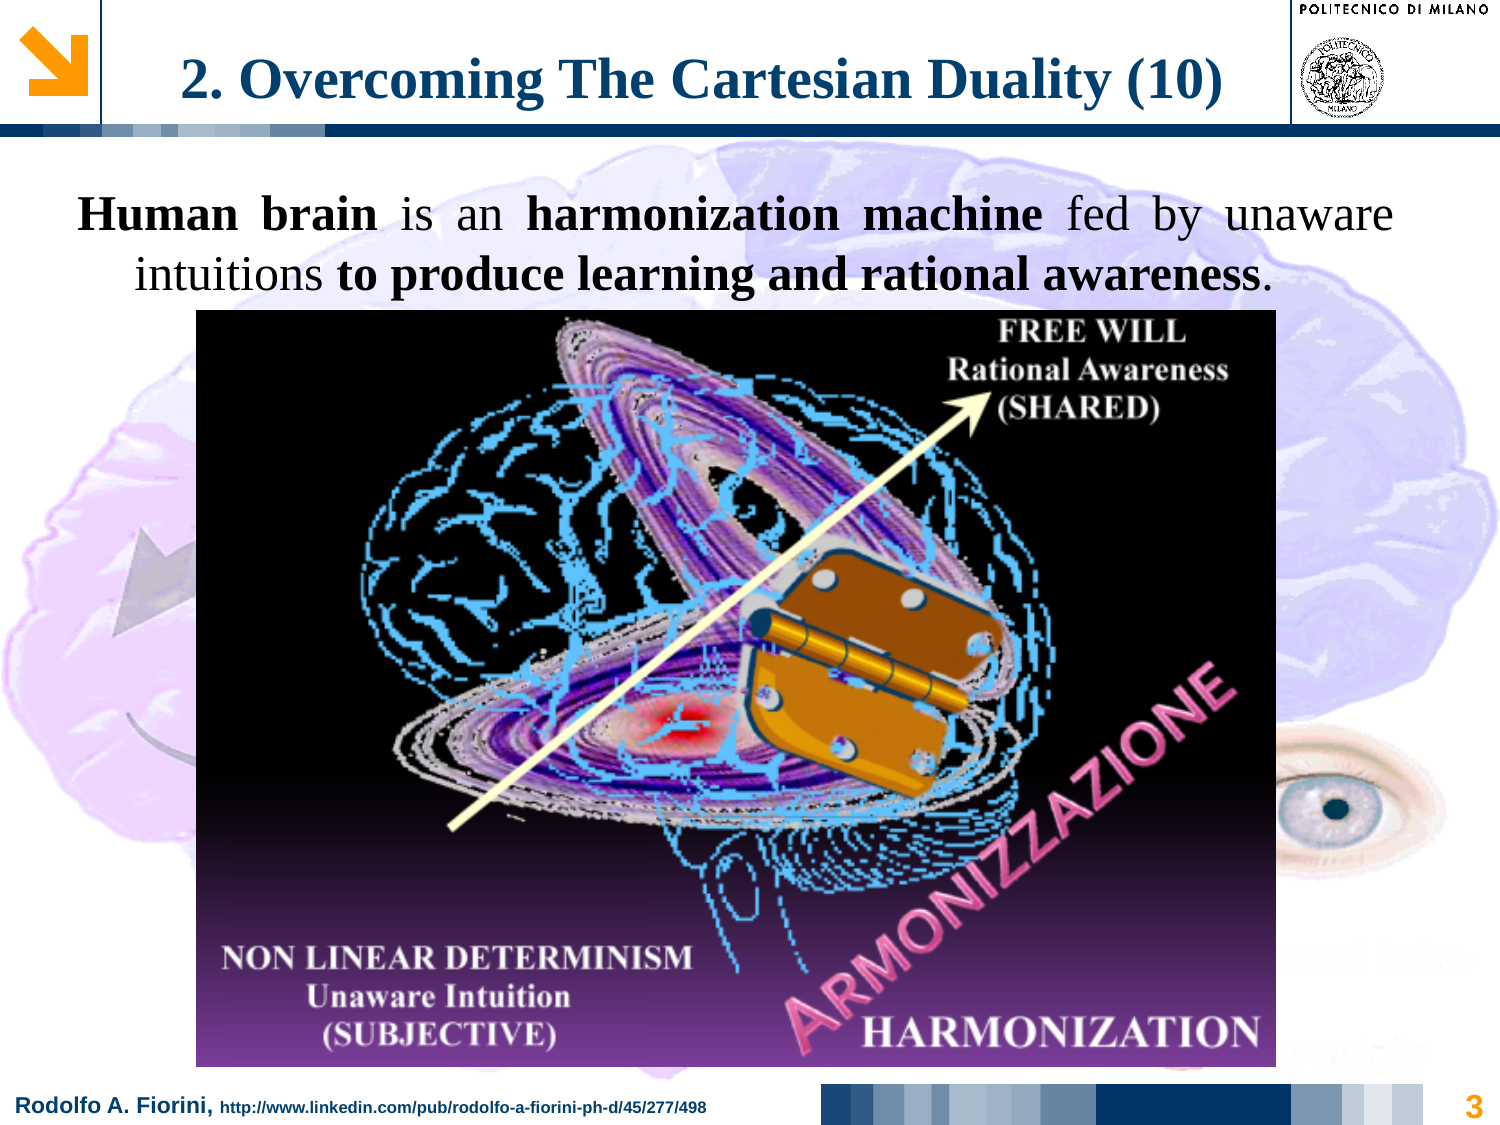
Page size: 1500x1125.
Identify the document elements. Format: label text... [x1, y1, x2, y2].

picture [0, 0, 1500, 1125]
slide_number 34 [1465, 1092, 1500, 1125]
text_box 2. Overcoming The Cartesian Duality (10) [112, 24, 1294, 125]
text_box Rodolfo A. Fiorini, http://www.linkedin.com/pub/rodolfo-a-fiorini-ph-d/45/277/498 [0, 1092, 798, 1125]
